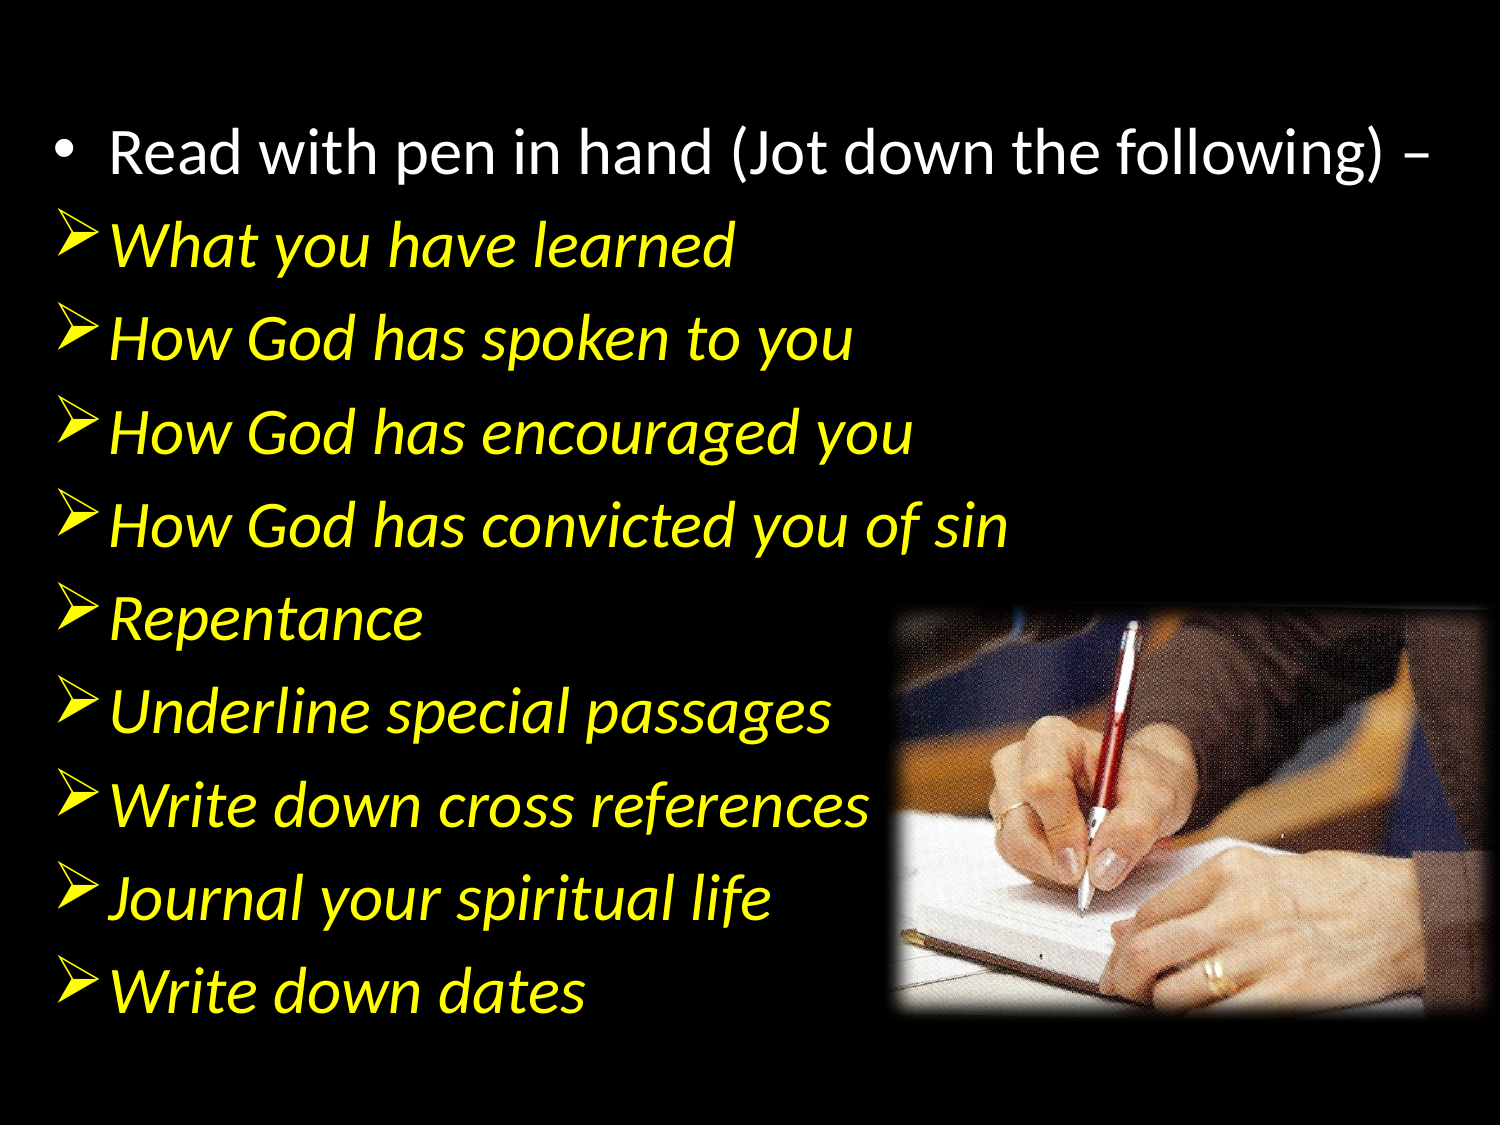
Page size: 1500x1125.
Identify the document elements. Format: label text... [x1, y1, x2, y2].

picture [882, 599, 1500, 1026]
list Read with pen in hand (Jot down the following) – What you have learned How God has spoken to you How God has encouraged you How God has convicted you of sin Repentance Underline special passages Write down cross references Journal your spiritual life Write down dates [37, 99, 1500, 1125]
